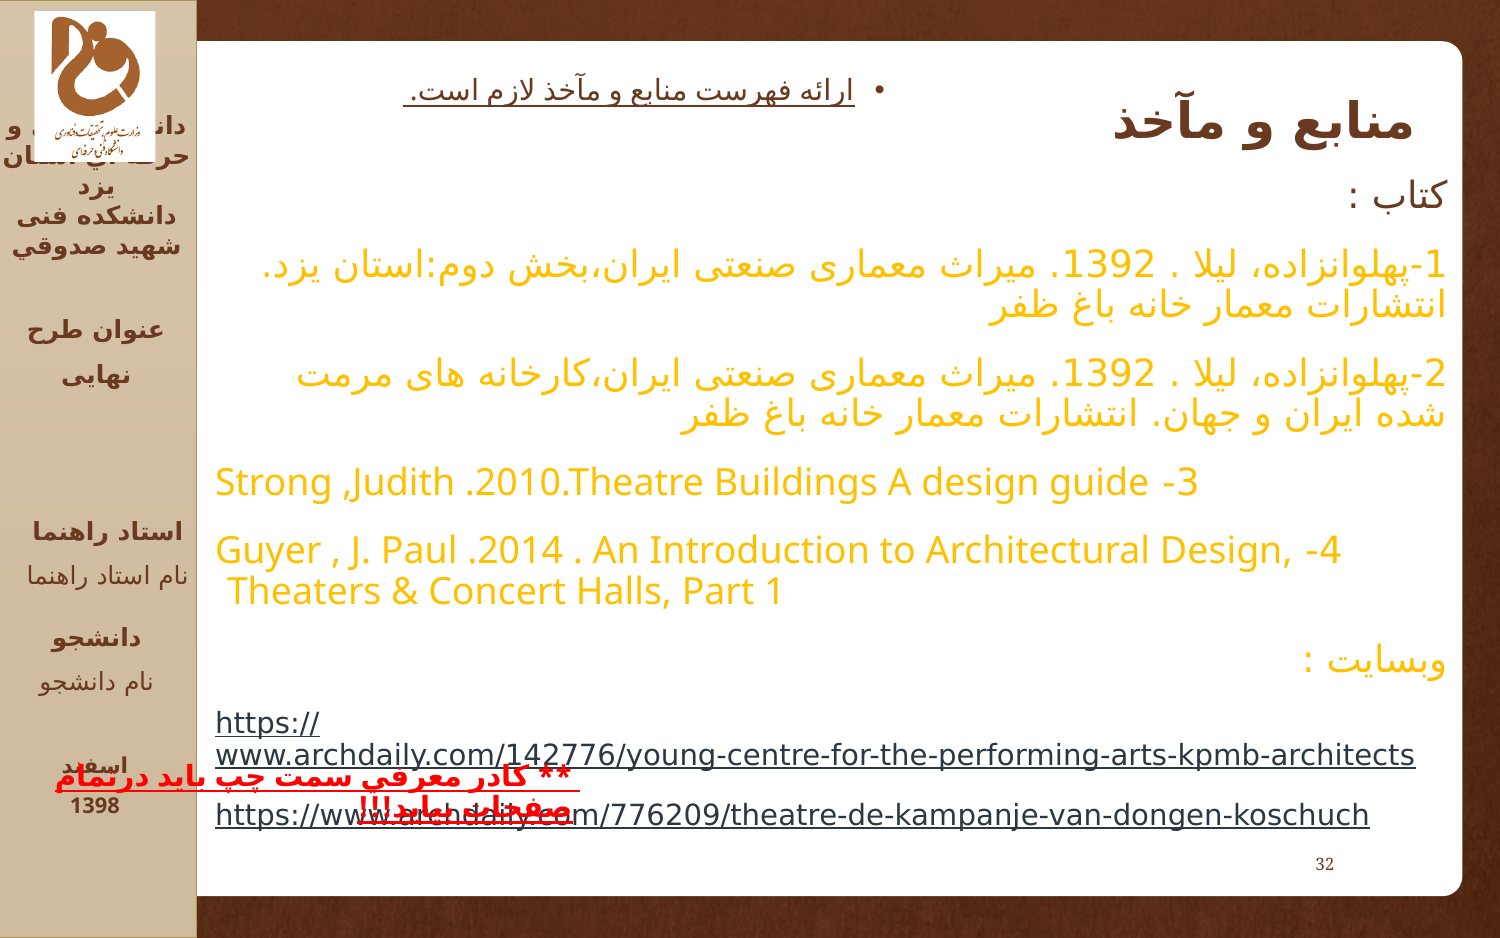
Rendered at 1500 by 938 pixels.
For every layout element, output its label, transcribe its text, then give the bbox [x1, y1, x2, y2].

text_box ارائه فهرست منابع و مآخذ لازم است. [216, 67, 900, 145]
text_box ** کادر معرفي سمت چپ بايد درتمام صفحات بيايد!!! [216, 755, 584, 889]
title منابع و مآخذ [825, 81, 1432, 157]
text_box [0, 0, 216, 938]
list کتاب : 1-پهلوانزاده، لیلا . 1392. میراث معماری صنعتی ایران،بخش دوم:استان یزد. انتشارات معمار خانه باغ ظفر 2-پهلوانزاده، لیلا . 1392. میراث معماری صنعتی ایران،کارخانه های مرمت شده ایران و جهان. انتشارات معمار خانه باغ ظفر 3- Strong ,Judith .2010.Theatre Buildings A design guide 4- Guyer , J. Paul .2014 . An Introduction to Architectural Design, Theaters & Concert Halls, Part 1 وبسایت : https://www.archdaily.com/142776/young-centre-for-the-performing-arts-kpmb-architects https://www.archdaily.com/776209/theatre-de-kampanje-van-dongen-koschuch [216, 168, 1463, 825]
slide_number 32 [1262, 843, 1350, 886]
